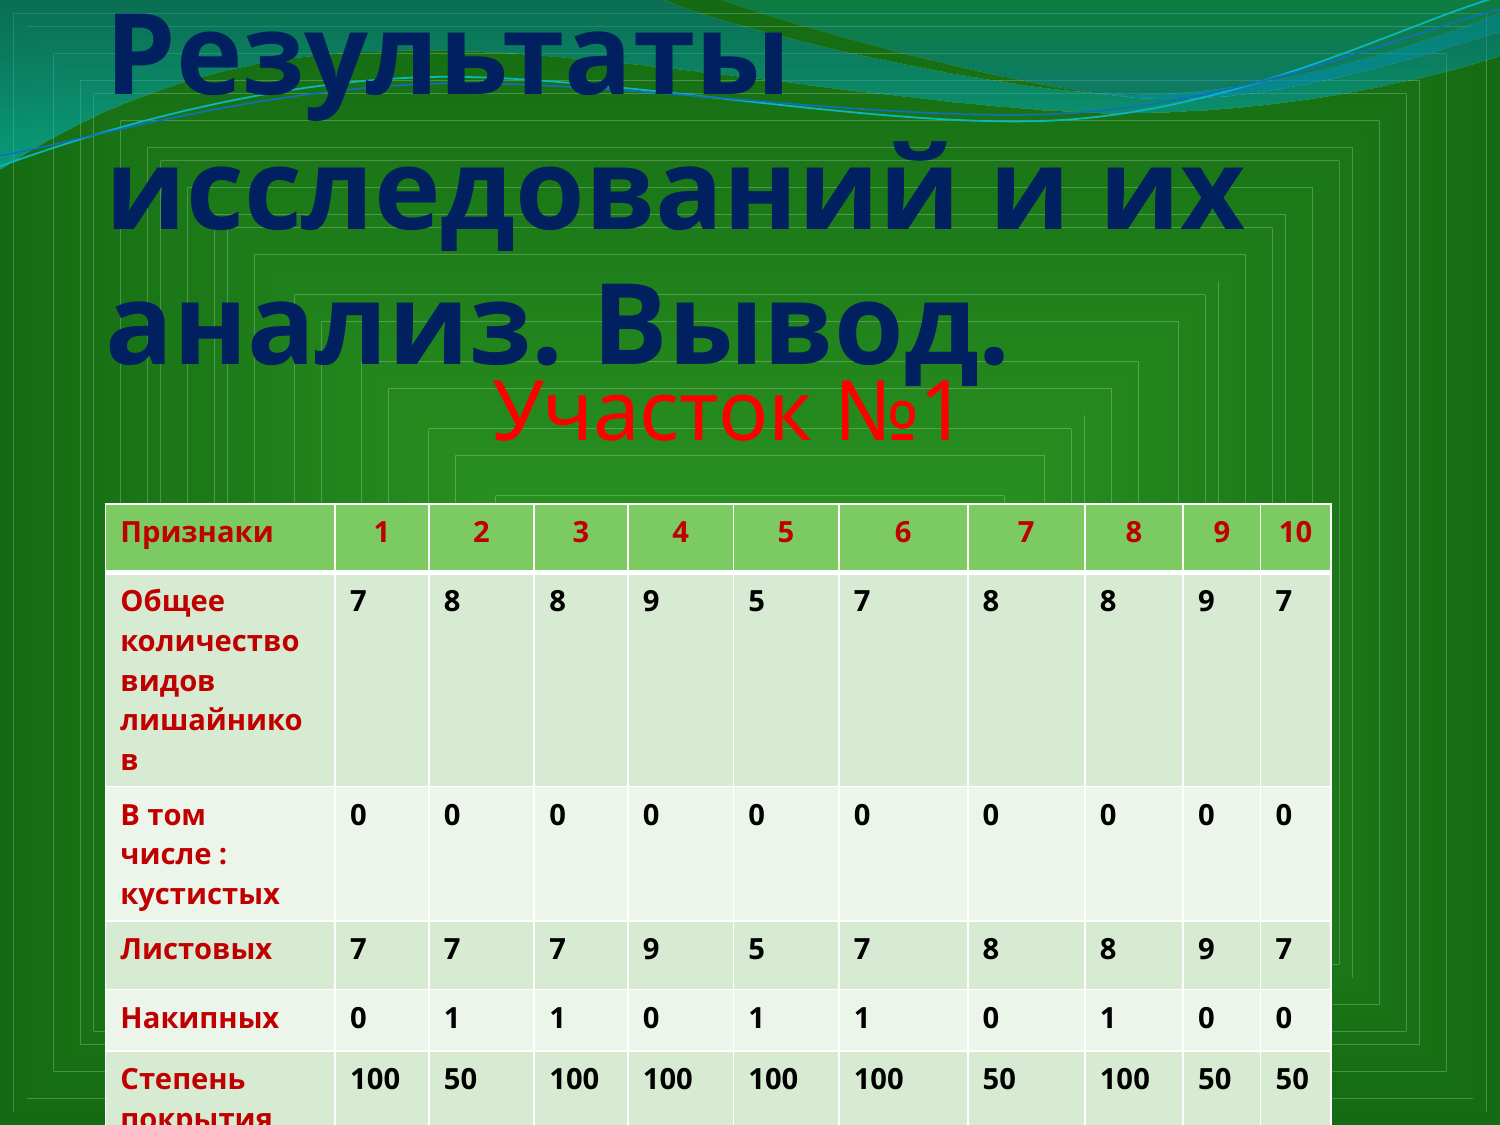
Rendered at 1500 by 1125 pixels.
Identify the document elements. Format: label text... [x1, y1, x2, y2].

table_cell 50 [430, 1052, 533, 1125]
table_cell 9 [1184, 922, 1260, 989]
table_cell Общее количество видов лишайников [106, 575, 334, 786]
table_cell 7 [1261, 575, 1330, 786]
table_header 10 [1261, 505, 1330, 570]
table_cell 0 [1261, 990, 1330, 1050]
table_cell 9 [629, 922, 733, 989]
table_cell 8 [430, 575, 533, 786]
table_cell Накипных [106, 990, 334, 1050]
table_cell 100 [535, 1052, 627, 1125]
table_cell 0 [969, 990, 1084, 1050]
table_cell 5 [734, 922, 838, 989]
table_cell 1 [430, 990, 533, 1050]
table_cell 7 [336, 575, 428, 786]
table_header Признаки [106, 505, 334, 570]
table_cell 7 [430, 922, 533, 989]
table_cell 5 [734, 575, 838, 786]
table_cell 8 [969, 922, 1084, 989]
table_cell 100 [629, 1052, 733, 1125]
text_box Участок №1 [492, 269, 1043, 457]
table_header 4 [629, 505, 733, 570]
table_header 6 [840, 505, 967, 570]
table_cell 8 [1086, 922, 1182, 989]
table_cell 0 [430, 787, 533, 920]
table_cell 100 [734, 1052, 838, 1125]
table_cell 0 [969, 787, 1084, 920]
table_cell 8 [1086, 575, 1182, 786]
table_header 8 [1086, 505, 1182, 570]
table_cell 0 [535, 787, 627, 920]
table_cell 7 [535, 922, 627, 989]
table_cell 50 [1261, 1052, 1330, 1125]
table_cell 0 [336, 787, 428, 920]
table_header 9 [1184, 505, 1260, 570]
table_cell 1 [1086, 990, 1182, 1050]
table_cell 100 [336, 1052, 428, 1125]
table_header 2 [430, 505, 533, 570]
table_cell 100 [840, 1052, 967, 1125]
table_cell 0 [840, 787, 967, 920]
table_cell 0 [1184, 990, 1260, 1050]
table_cell 0 [1184, 787, 1260, 920]
table_cell 1 [734, 990, 838, 1050]
table_cell 7 [840, 575, 967, 786]
table_cell 9 [1184, 575, 1260, 786]
table_header 1 [336, 505, 428, 570]
table_cell 7 [336, 922, 428, 989]
table_cell 7 [1261, 922, 1330, 989]
table_cell 1 [840, 990, 967, 1050]
table_cell 0 [1086, 787, 1182, 920]
title Результаты исследований и их анализ. Вывод. [105, 199, 1456, 387]
table_cell 0 [1261, 787, 1330, 920]
table_cell 0 [629, 990, 733, 1050]
table_cell 0 [734, 787, 838, 920]
table_cell Степень покрытия древесного ствола лишайниками,% [106, 1052, 334, 1125]
table_cell 9 [629, 575, 733, 786]
table_cell 7 [840, 922, 967, 989]
table_header 3 [535, 505, 627, 570]
table_cell 0 [629, 787, 733, 920]
table_cell В том числе : кустистых [106, 787, 334, 920]
table_cell 0 [336, 990, 428, 1050]
table_cell 100 [1086, 1052, 1182, 1125]
table_cell Листовых [106, 922, 334, 989]
table_cell 1 [535, 990, 627, 1050]
table_cell 50 [969, 1052, 1084, 1125]
table_cell 8 [969, 575, 1084, 786]
table_cell 8 [535, 575, 627, 786]
table_header 7 [969, 505, 1084, 570]
table_cell 50 [1184, 1052, 1260, 1125]
table_header 5 [734, 505, 838, 570]
